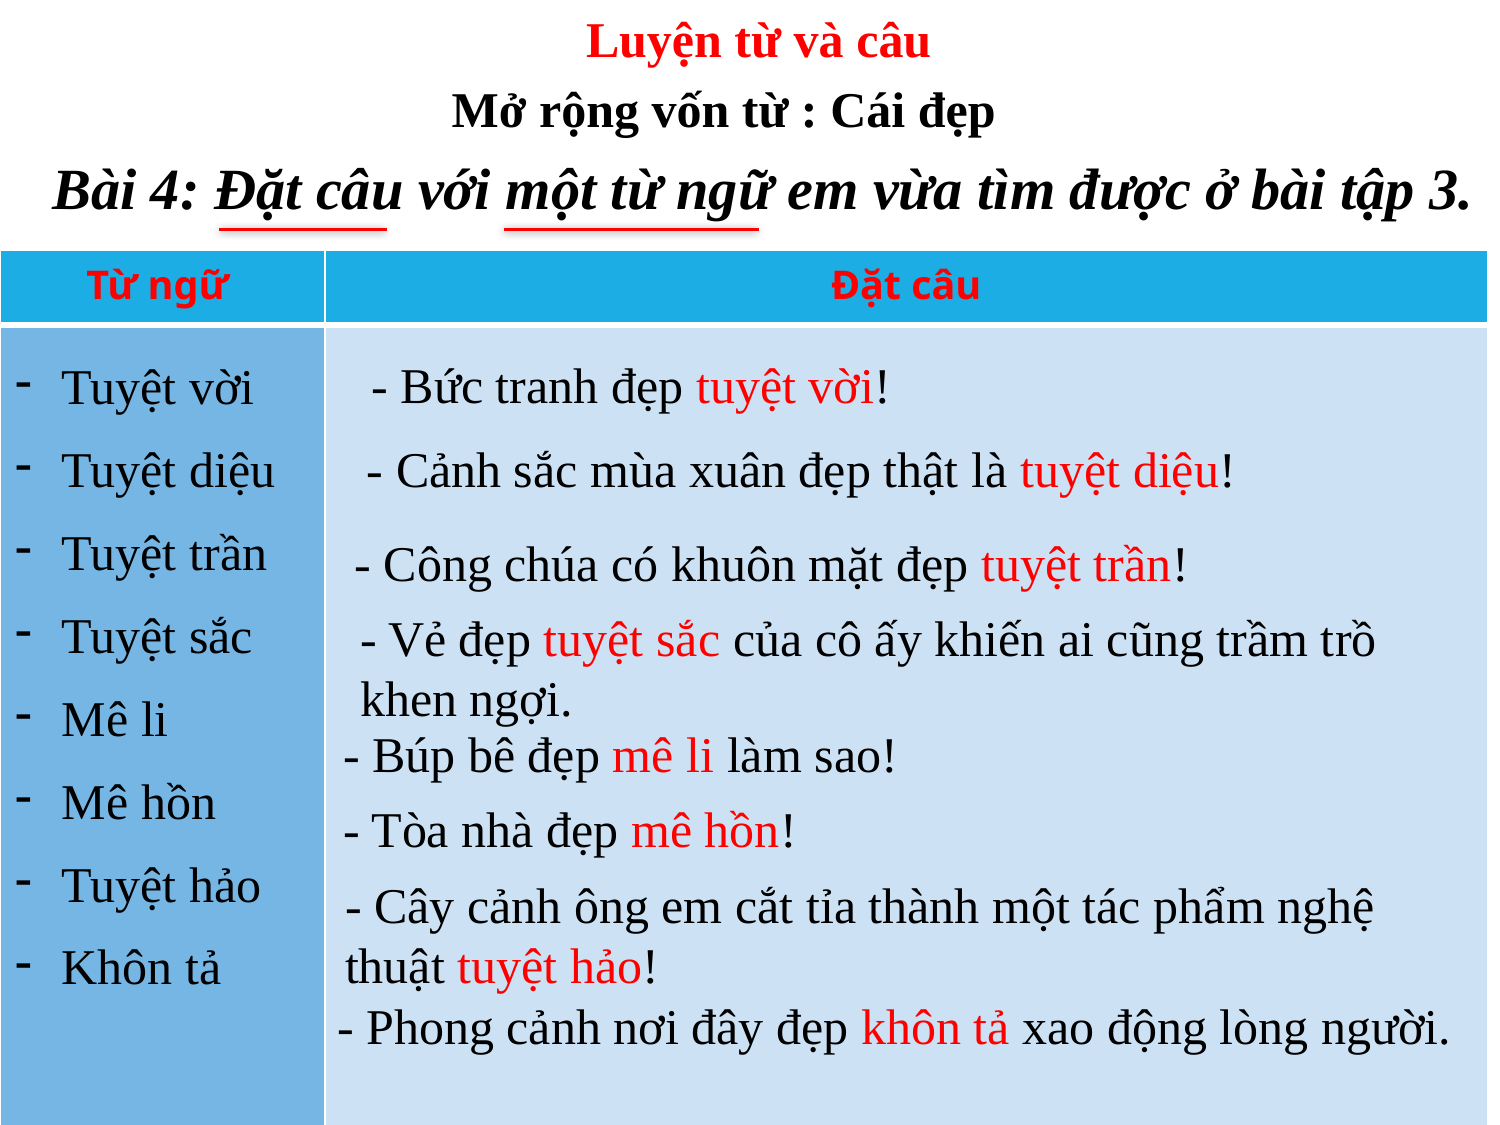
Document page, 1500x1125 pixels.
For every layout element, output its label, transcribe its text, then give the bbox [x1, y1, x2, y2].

text_box - Tòa nhà đẹp mê hồn! [328, 790, 1488, 866]
table_header Đặt câu [326, 251, 1487, 322]
text_box Mở rộng vốn từ : Cái đẹp [311, 69, 1137, 144]
text_box Bài 4: Đặt câu với một từ ngữ em vừa tìm được ở bài tập 3. [37, 144, 1500, 229]
text_box - Vẻ đẹp tuyệt sắc của cô ấy khiến ai cũng trầm trồ khen ngợi. [345, 599, 1482, 714]
text_box - Phong cảnh nơi đây đẹp khôn tả xao động lòng người. [322, 987, 1482, 1063]
text_box Luyện từ và câu [380, 0, 1137, 69]
table_header Từ ngữ [1, 251, 324, 322]
table_cell Tuyệt vời Tuyệt diệu Tuyệt trần Tuyệt sắc Mê li Mê hồn Tuyệt hảo Khôn tả [1, 328, 324, 1125]
text_box - Công chúa có khuôn mặt đẹp tuyệt trần! [339, 523, 1499, 599]
table_cell [326, 866, 1487, 1125]
text_box - Búp bê đẹp mê li làm sao! [328, 714, 1488, 790]
text_box - Bức tranh đẹp tuyệt vời! [356, 346, 988, 422]
text_box - Cảnh sắc mùa xuân đẹp thật là tuyệt diệu! [352, 430, 1500, 506]
table_cell [326, 328, 1487, 987]
text_box - Cây cảnh ông em cắt tỉa thành một tác phẩm nghệ thuật tuyệt hảo! [330, 866, 1413, 987]
